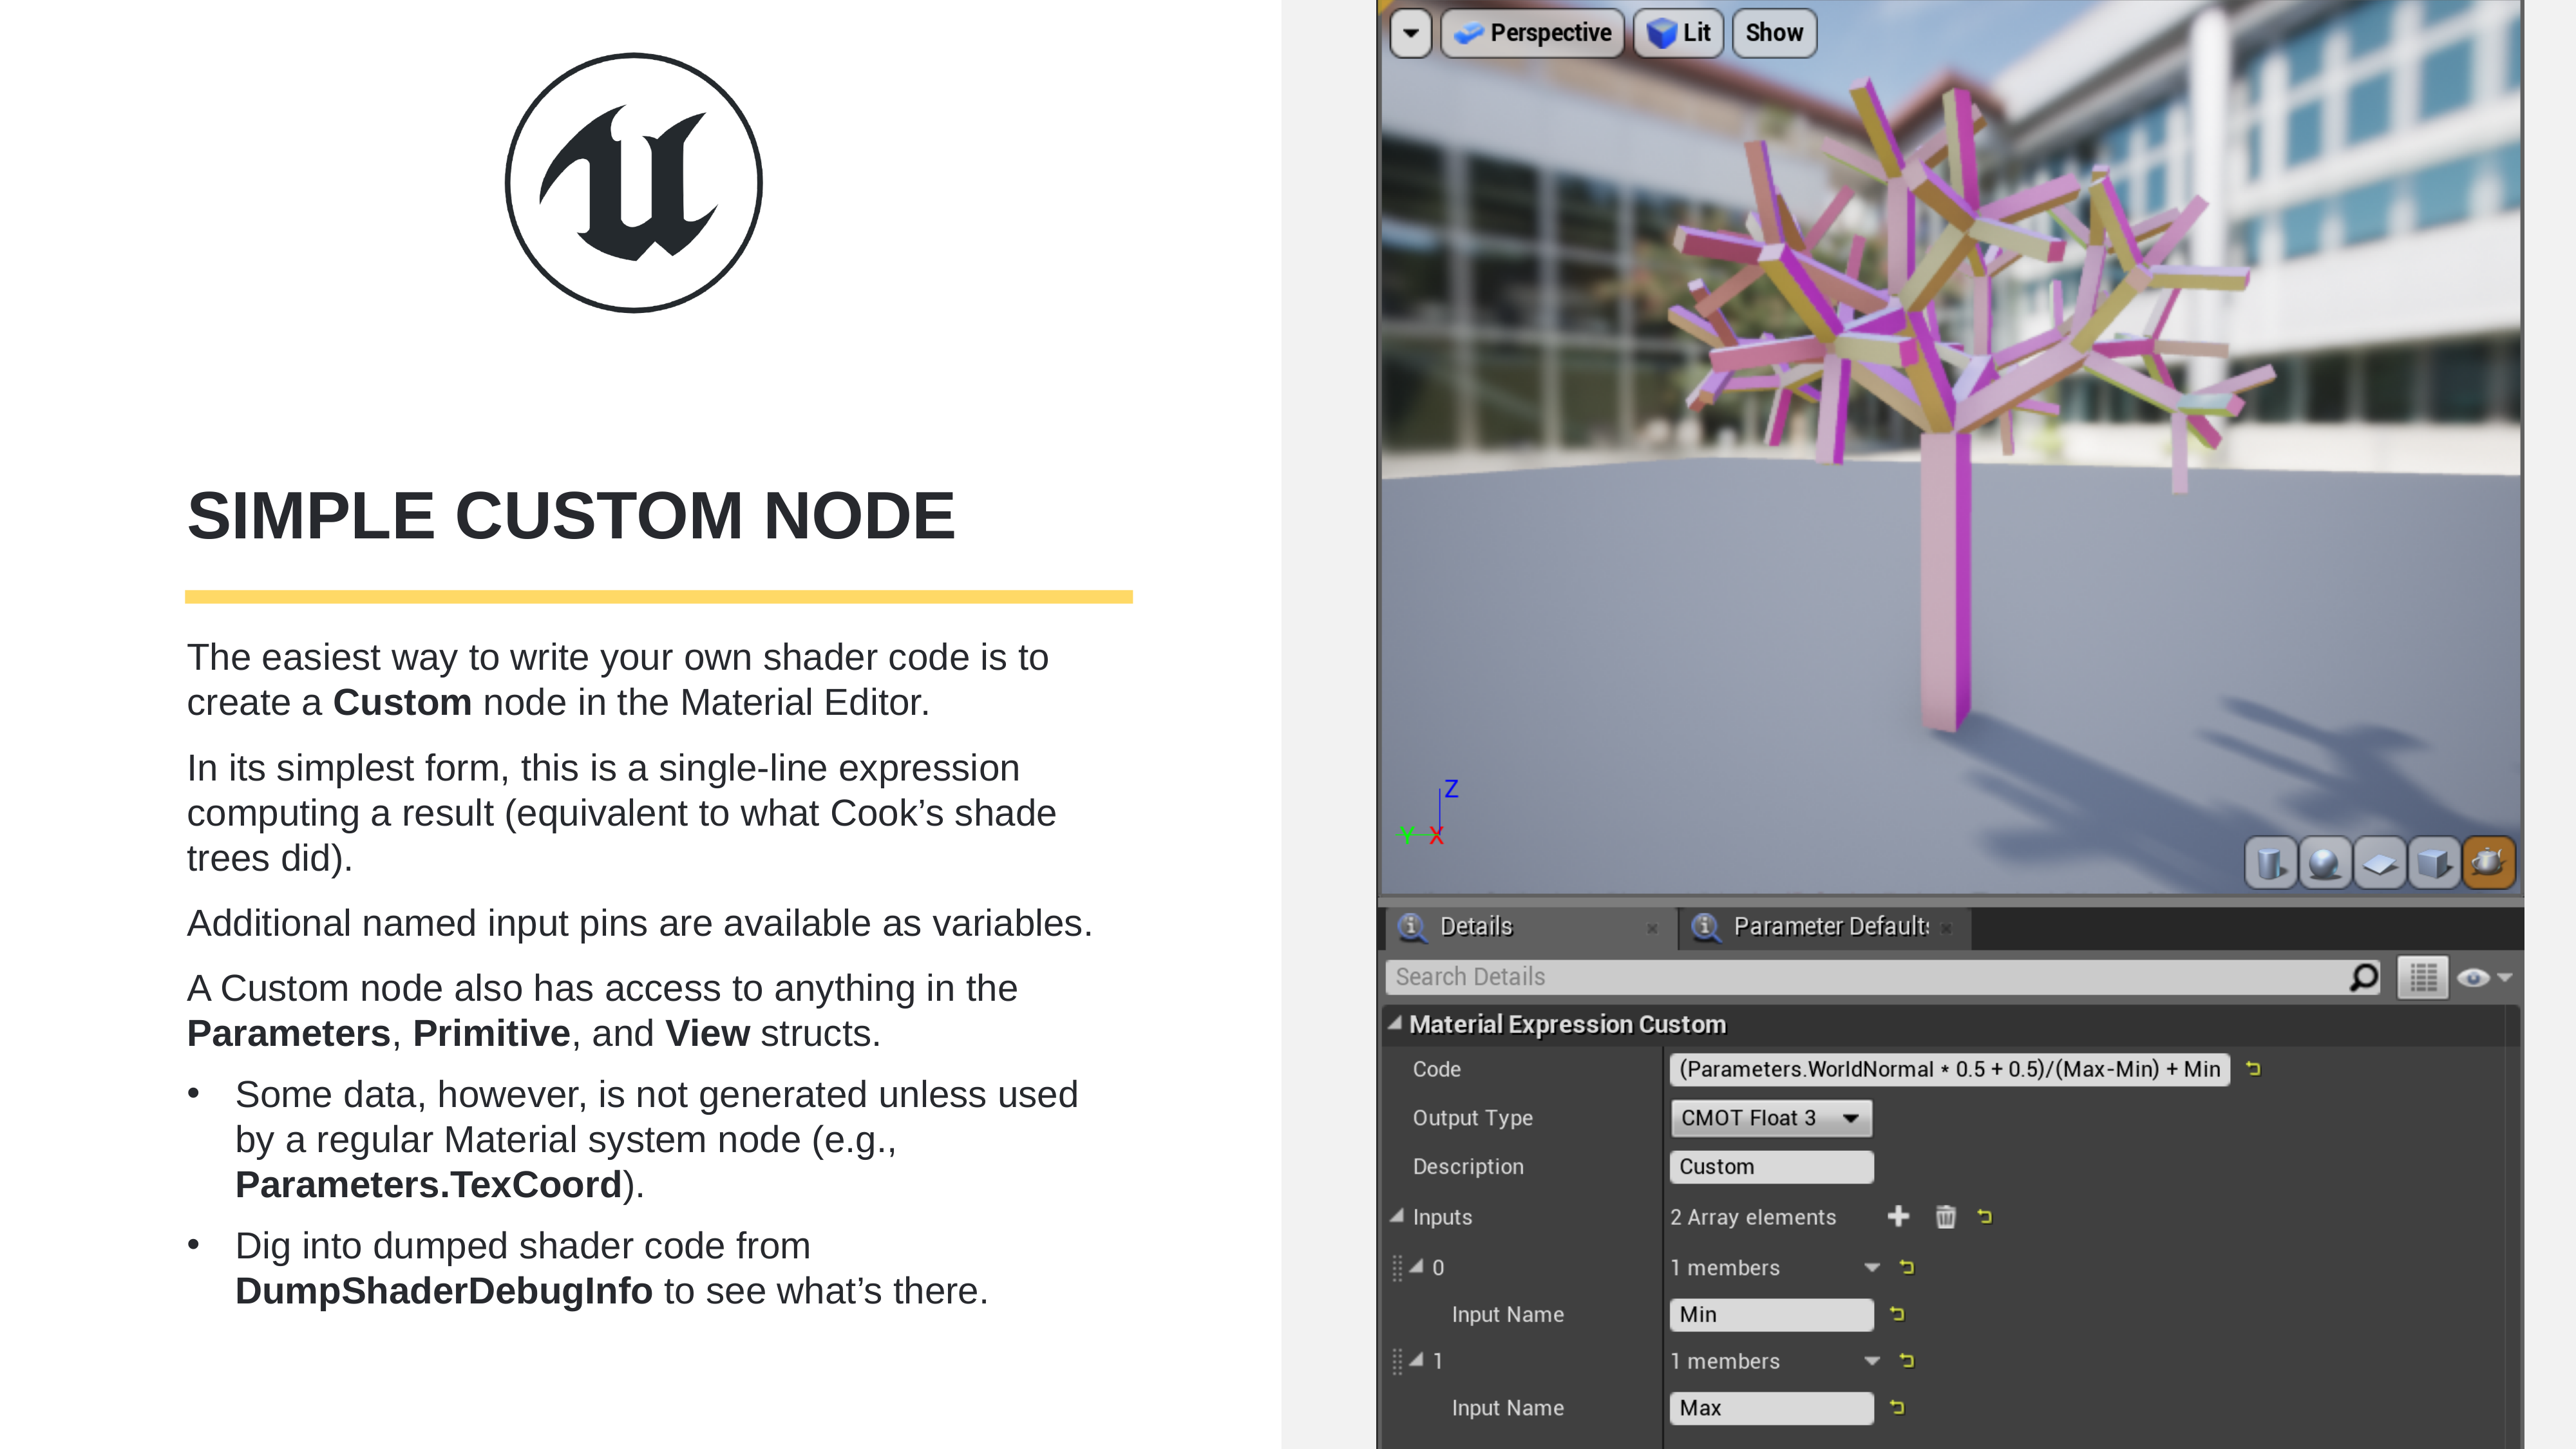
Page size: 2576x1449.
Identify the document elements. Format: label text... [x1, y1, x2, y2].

title Simple Custom Node [177, 97, 1133, 558]
list The easiest way to write your own shader code is to create a Custom node in the Material Editor. In its simplest form, this is a single-line expression computing a result (equivalent to what Cook’s shade trees did). Additional named input pins are available as variables. A Custom node also has access to anything in the Parameters, Primitive, and View structs. Some data, however, is not generated unless used by a regular Material system node (e.g., Parameters.TexCoord). Dig into dumped shader code from DumpShaderDebugInfo to see what’s there. [177, 628, 1133, 1449]
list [1376, 0, 2524, 1449]
picture [495, 43, 773, 97]
